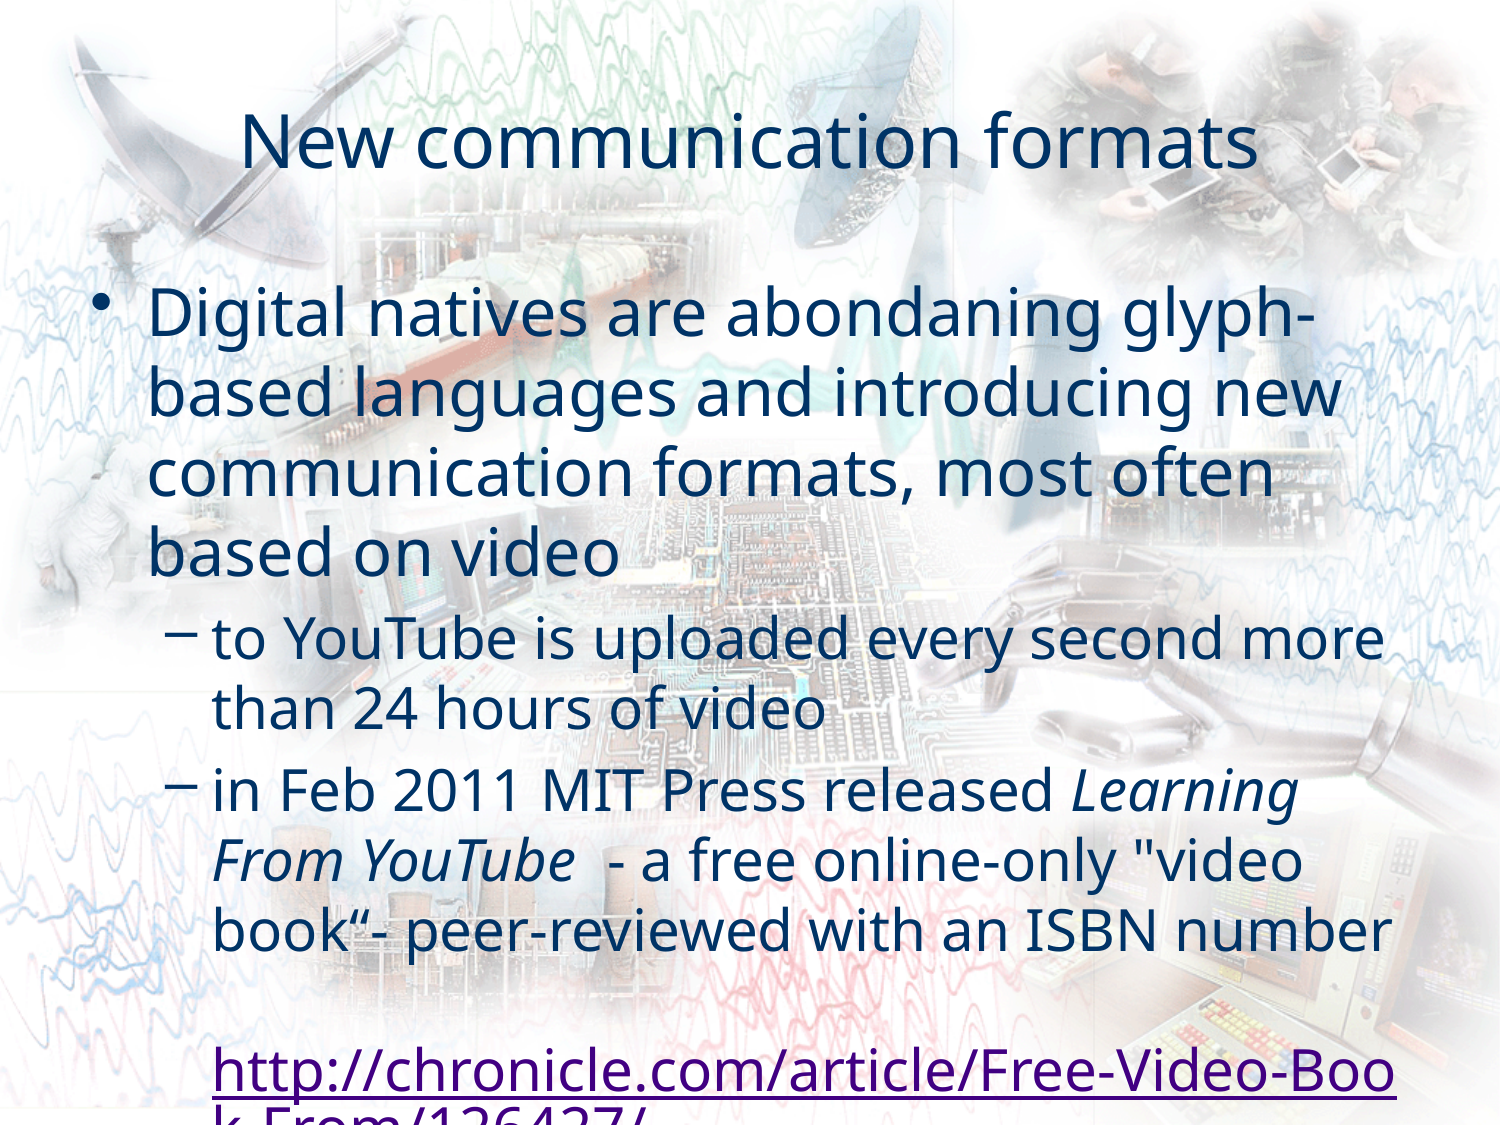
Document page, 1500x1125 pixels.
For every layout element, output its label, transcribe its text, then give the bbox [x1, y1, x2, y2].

title New communication formats [74, 44, 1426, 233]
picture [0, 0, 1500, 1125]
list Digital natives are abondaning glyph-based languages and introducing new communication formats, most often based on video to YouTube is uploaded every second more than 24 hours of video in Feb 2011 MIT Press released Learning From YouTube - a free online-only "video book“- peer-reviewed with an ISBN number http://chronicle.com/article/Free-Video-Book-From/126427/ [74, 262, 1426, 1006]
